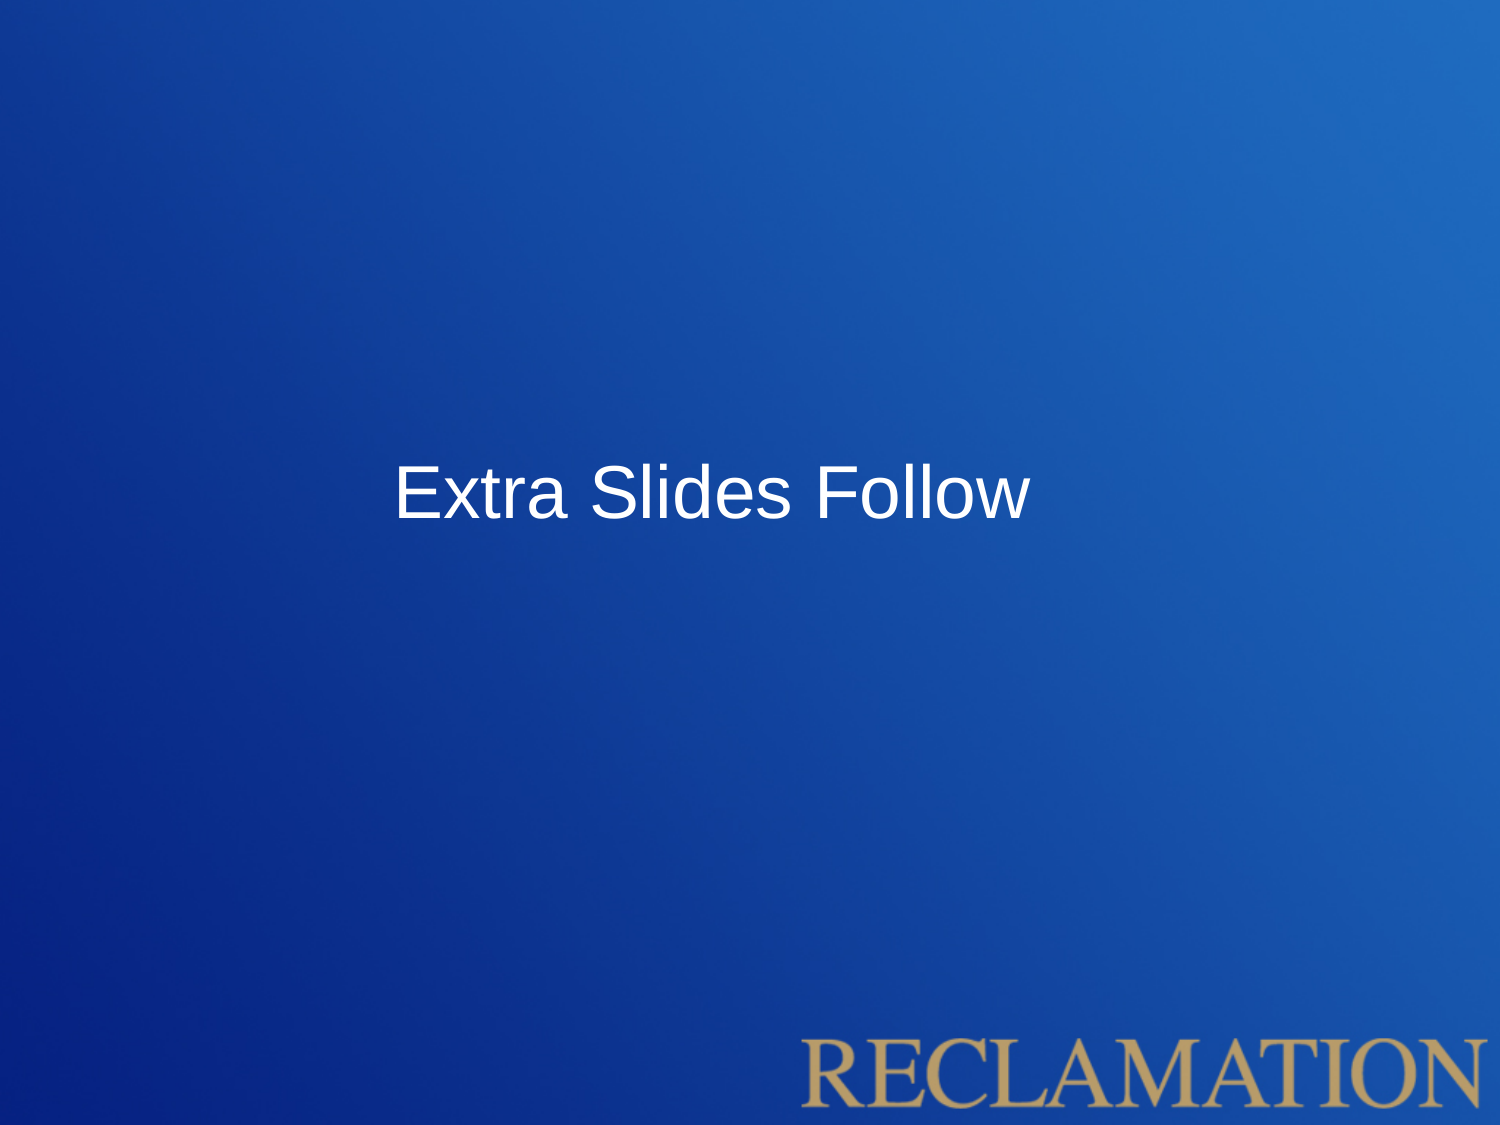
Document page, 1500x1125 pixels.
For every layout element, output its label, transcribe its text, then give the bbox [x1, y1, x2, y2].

picture [0, 0, 1500, 1125]
title Extra Slides Follow [74, 424, 1351, 613]
